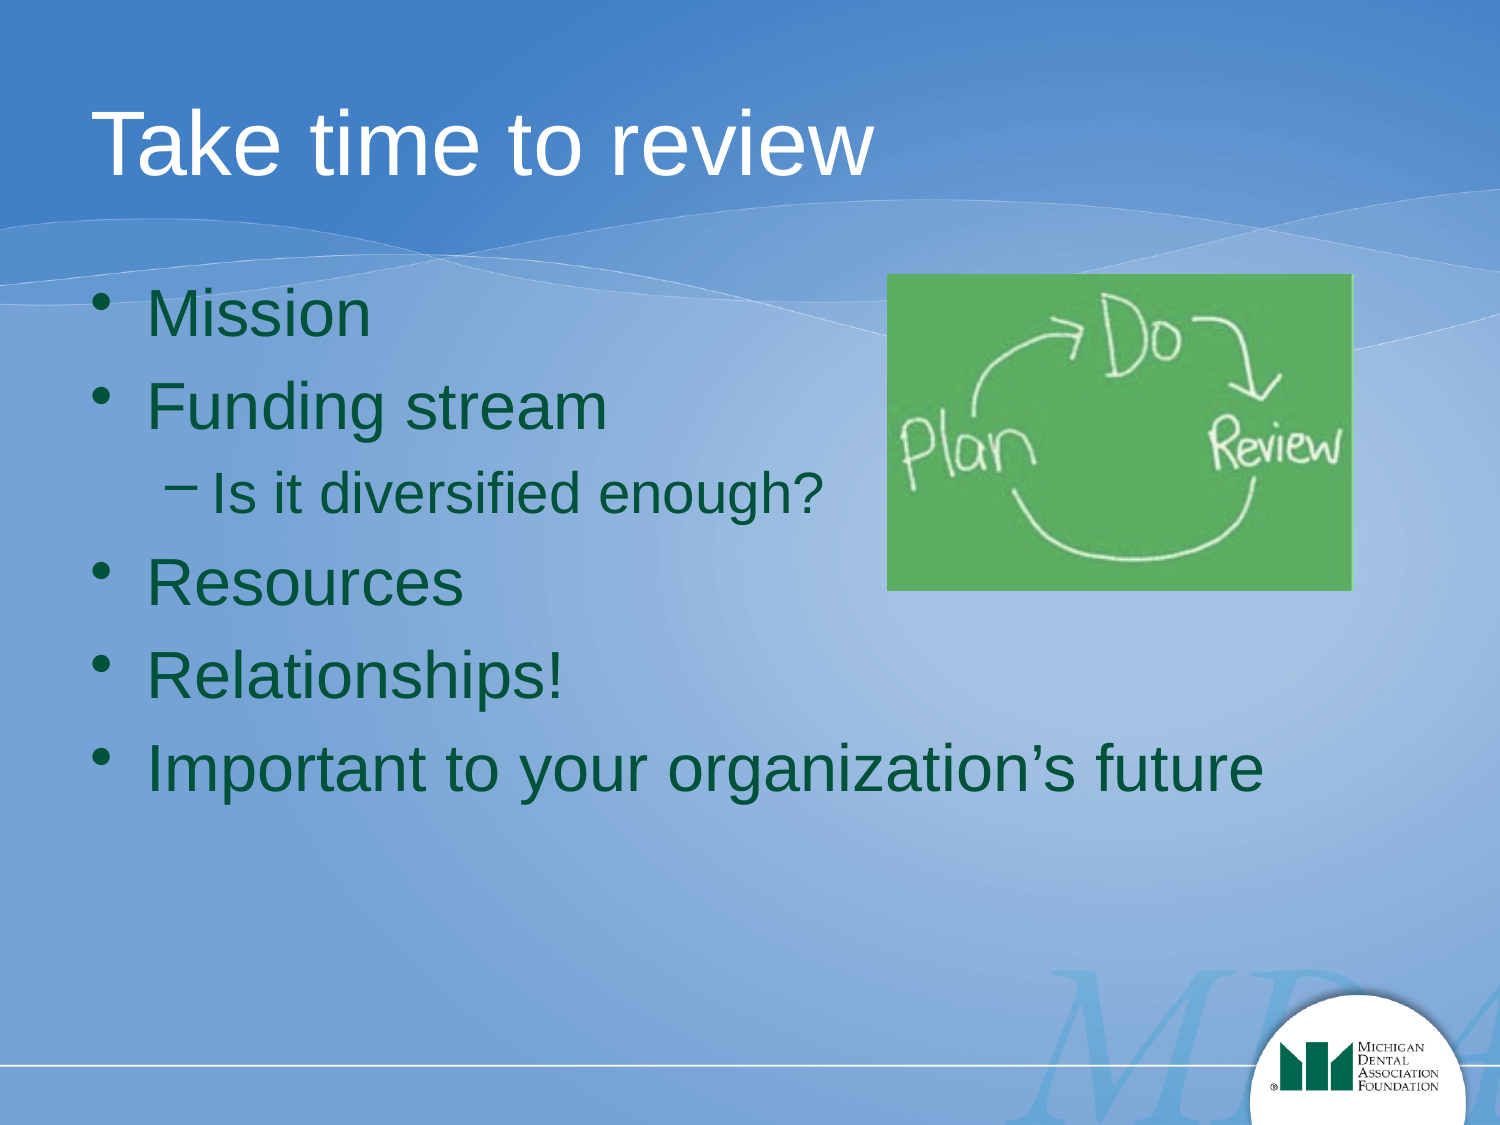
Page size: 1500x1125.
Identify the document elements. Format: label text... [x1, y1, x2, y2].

picture [0, 0, 1500, 1125]
title Take time to review [75, 45, 1425, 233]
list Mission Funding stream Is it diversified enough? Resources Relationships! Important to your organization’s future [75, 262, 1425, 950]
